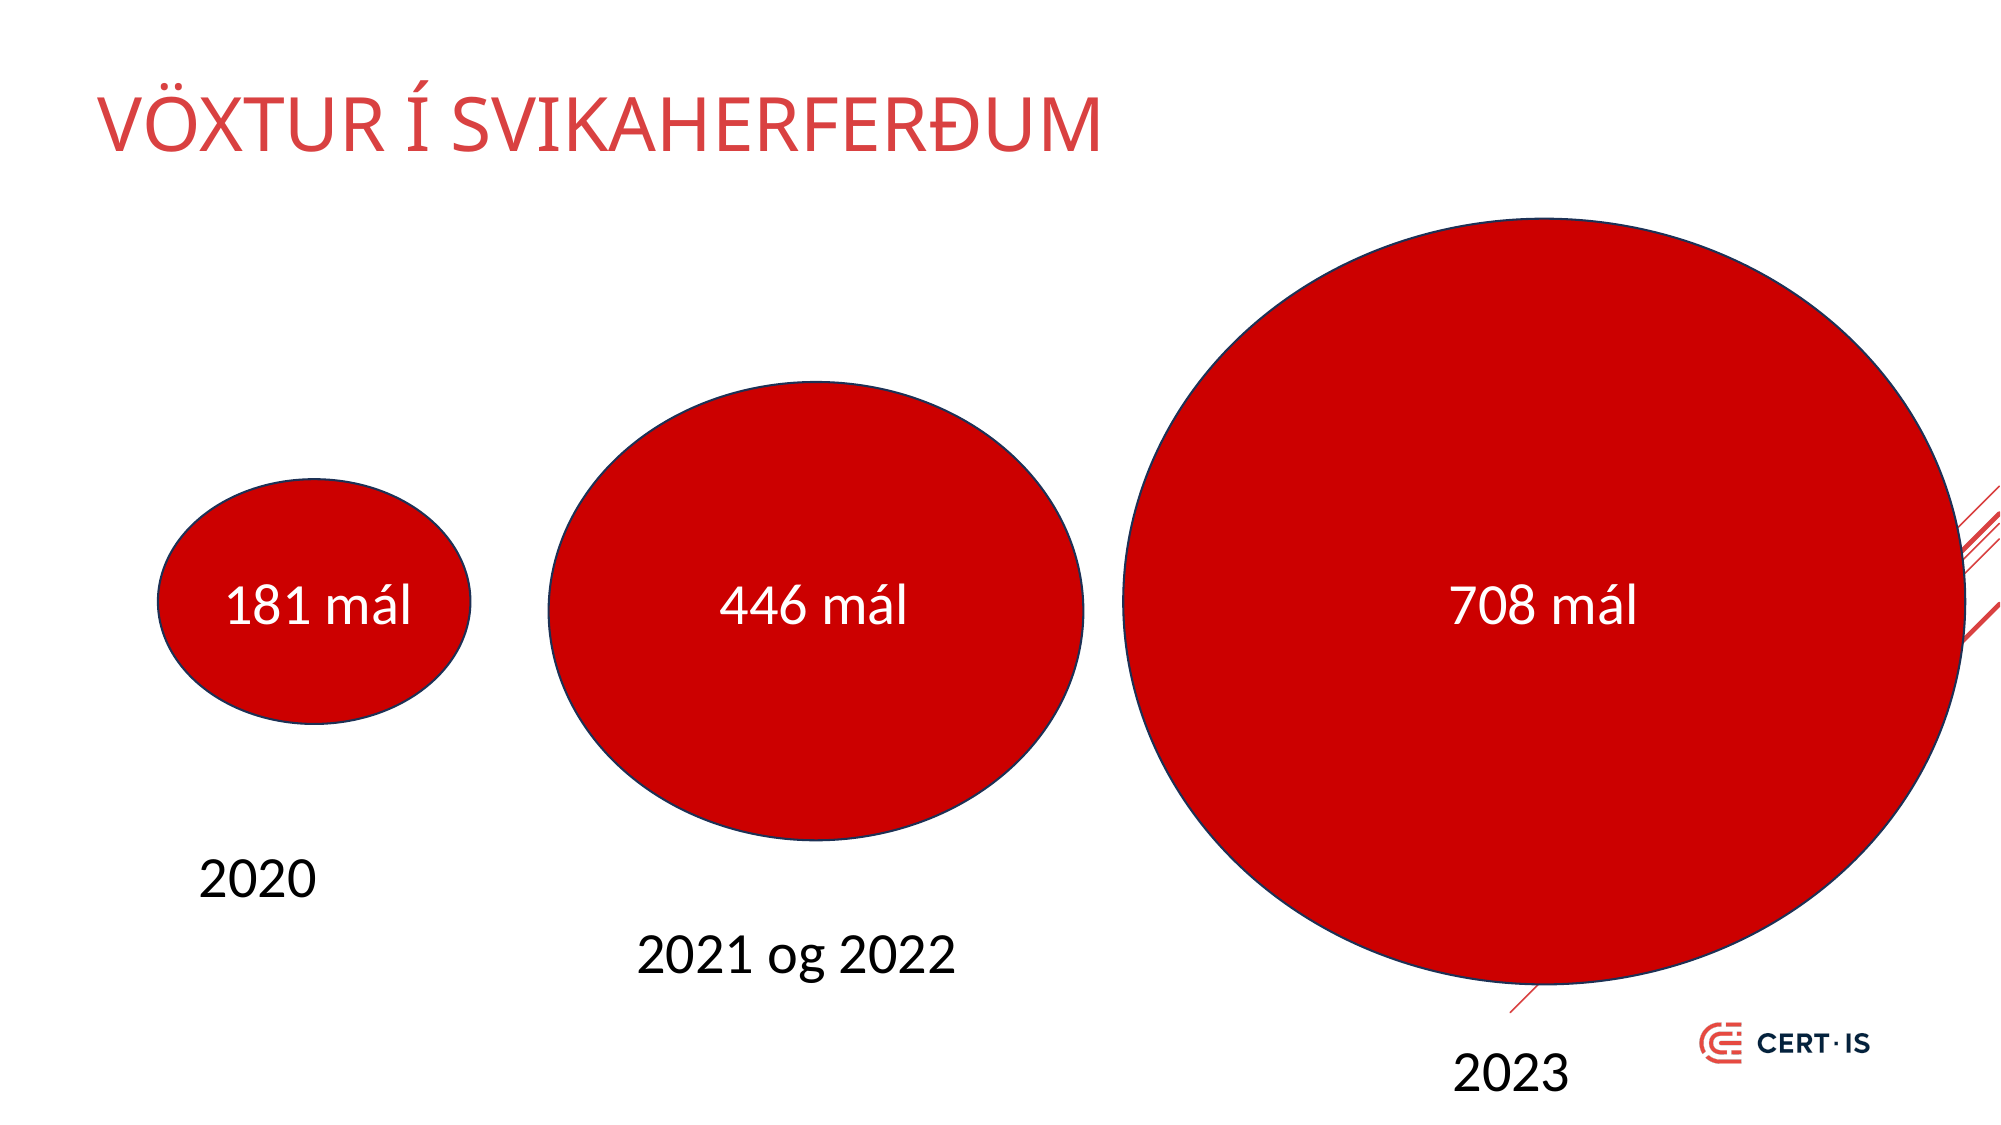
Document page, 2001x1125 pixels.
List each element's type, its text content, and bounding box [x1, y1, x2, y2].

text_box [547, 380, 1085, 842]
text_box 2023 [1437, 1026, 1700, 1111]
text_box 446 mál [704, 559, 943, 644]
text_box 2021 og 2022 [621, 907, 1000, 993]
text_box 708 mál [1434, 559, 1766, 644]
picture [1690, 1012, 1888, 1073]
text_box 181 mál [208, 559, 433, 644]
text_box [156, 478, 472, 725]
title Vöxtur í svikaherferðum [82, 60, 1701, 183]
text_box [1122, 217, 1967, 986]
text_box 2020 [183, 831, 433, 917]
